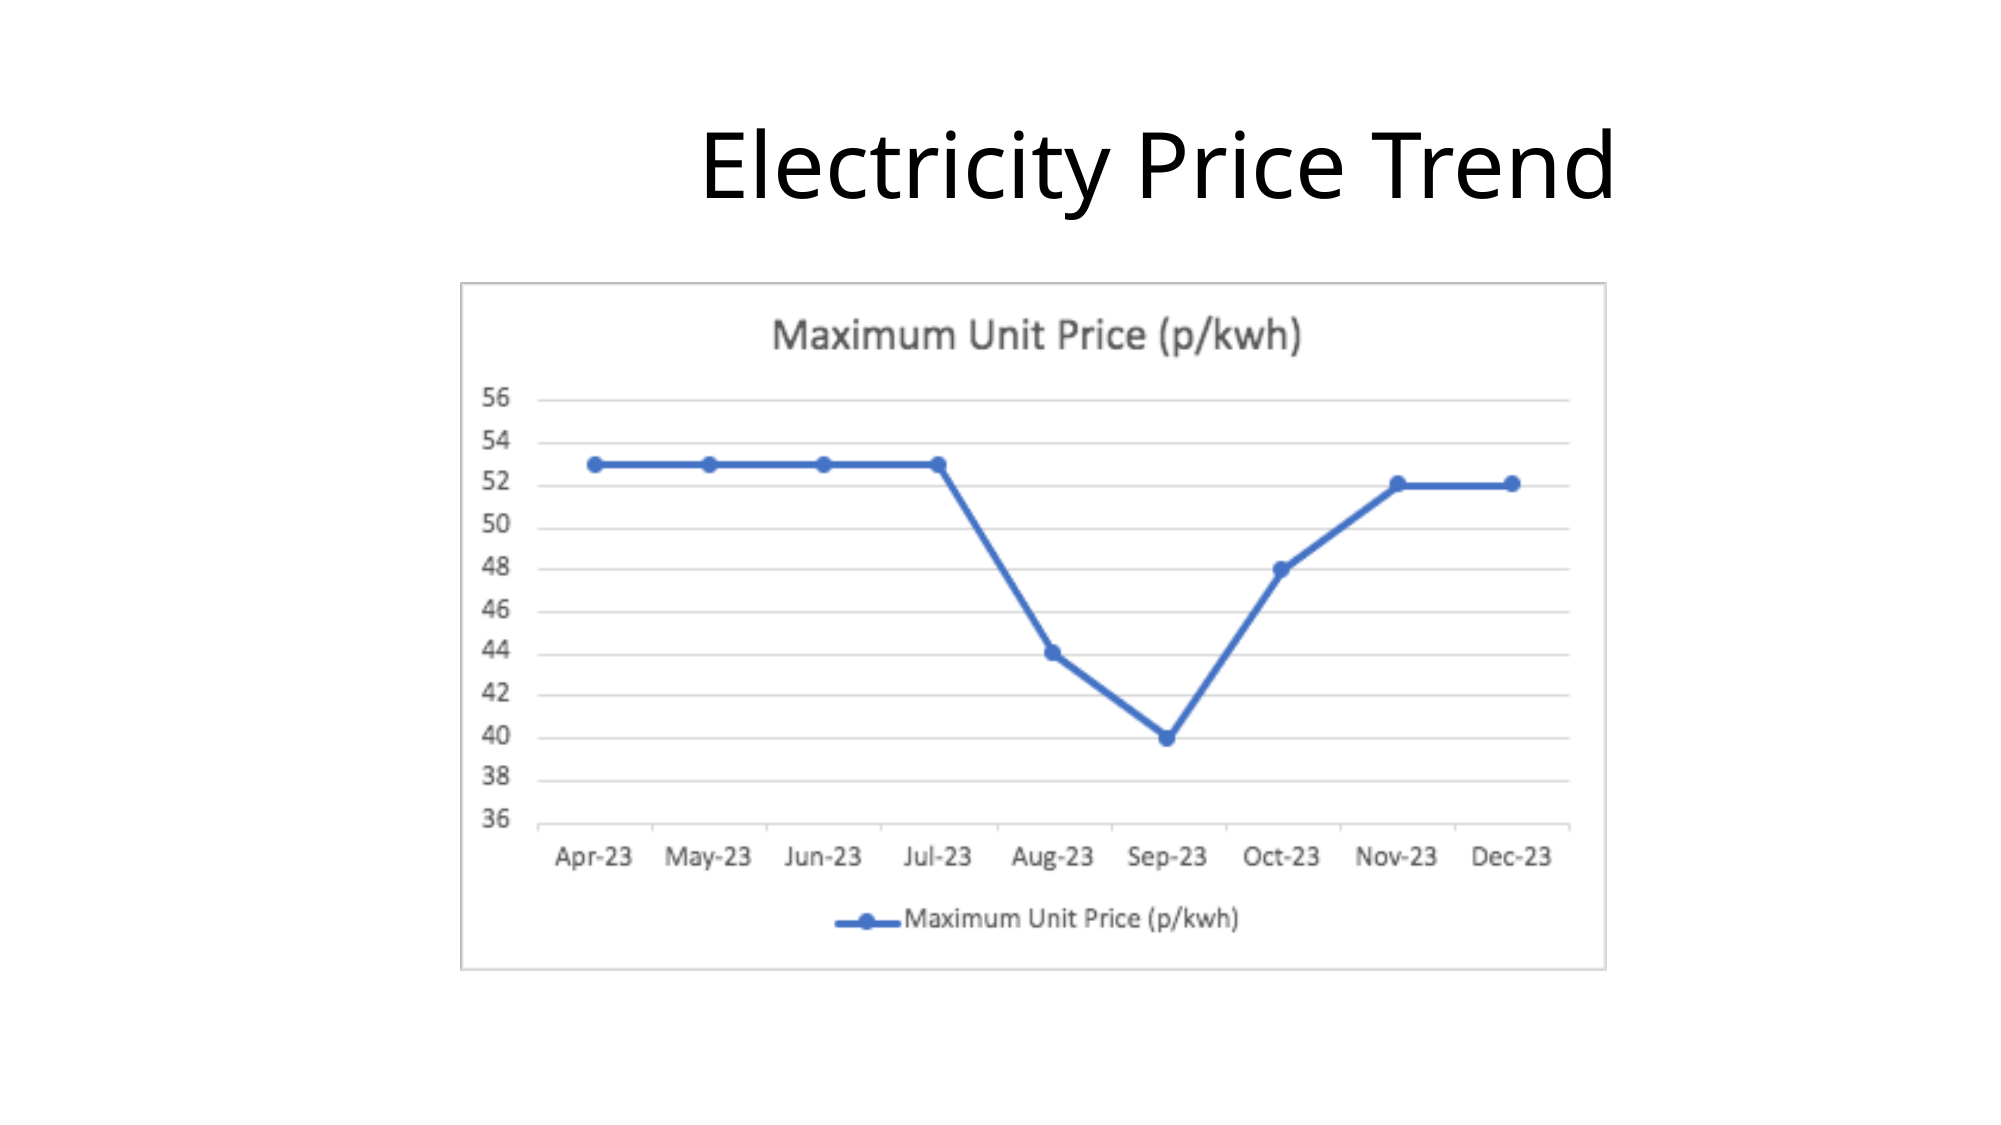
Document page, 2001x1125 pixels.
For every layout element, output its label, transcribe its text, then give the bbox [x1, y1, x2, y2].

title Electricity Price Trend [137, 59, 1863, 278]
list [459, 281, 1607, 971]
